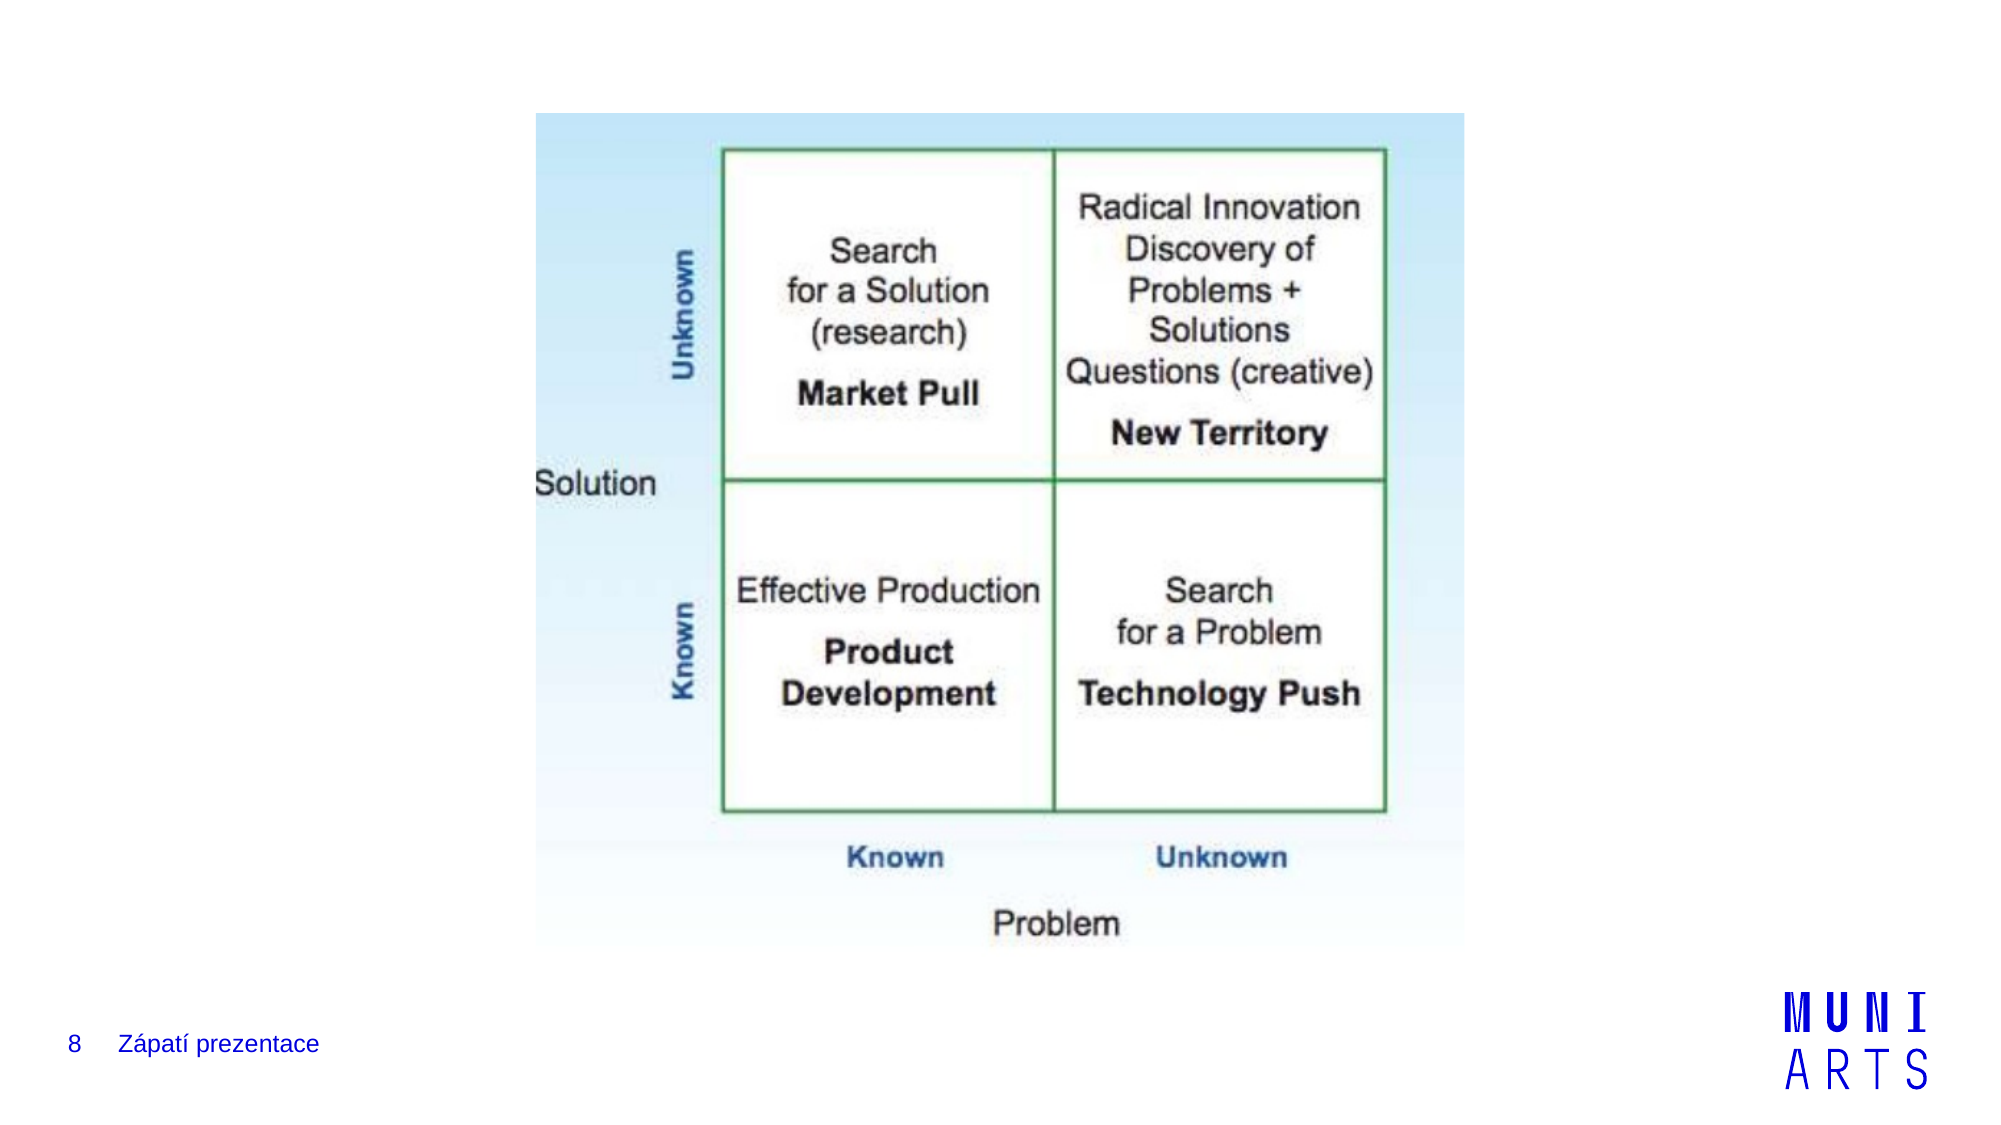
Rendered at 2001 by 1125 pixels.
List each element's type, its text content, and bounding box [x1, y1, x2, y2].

picture [535, 113, 1465, 957]
slide_number 8 [67, 1021, 110, 1063]
footer Zápatí prezentace [118, 1021, 1418, 1063]
